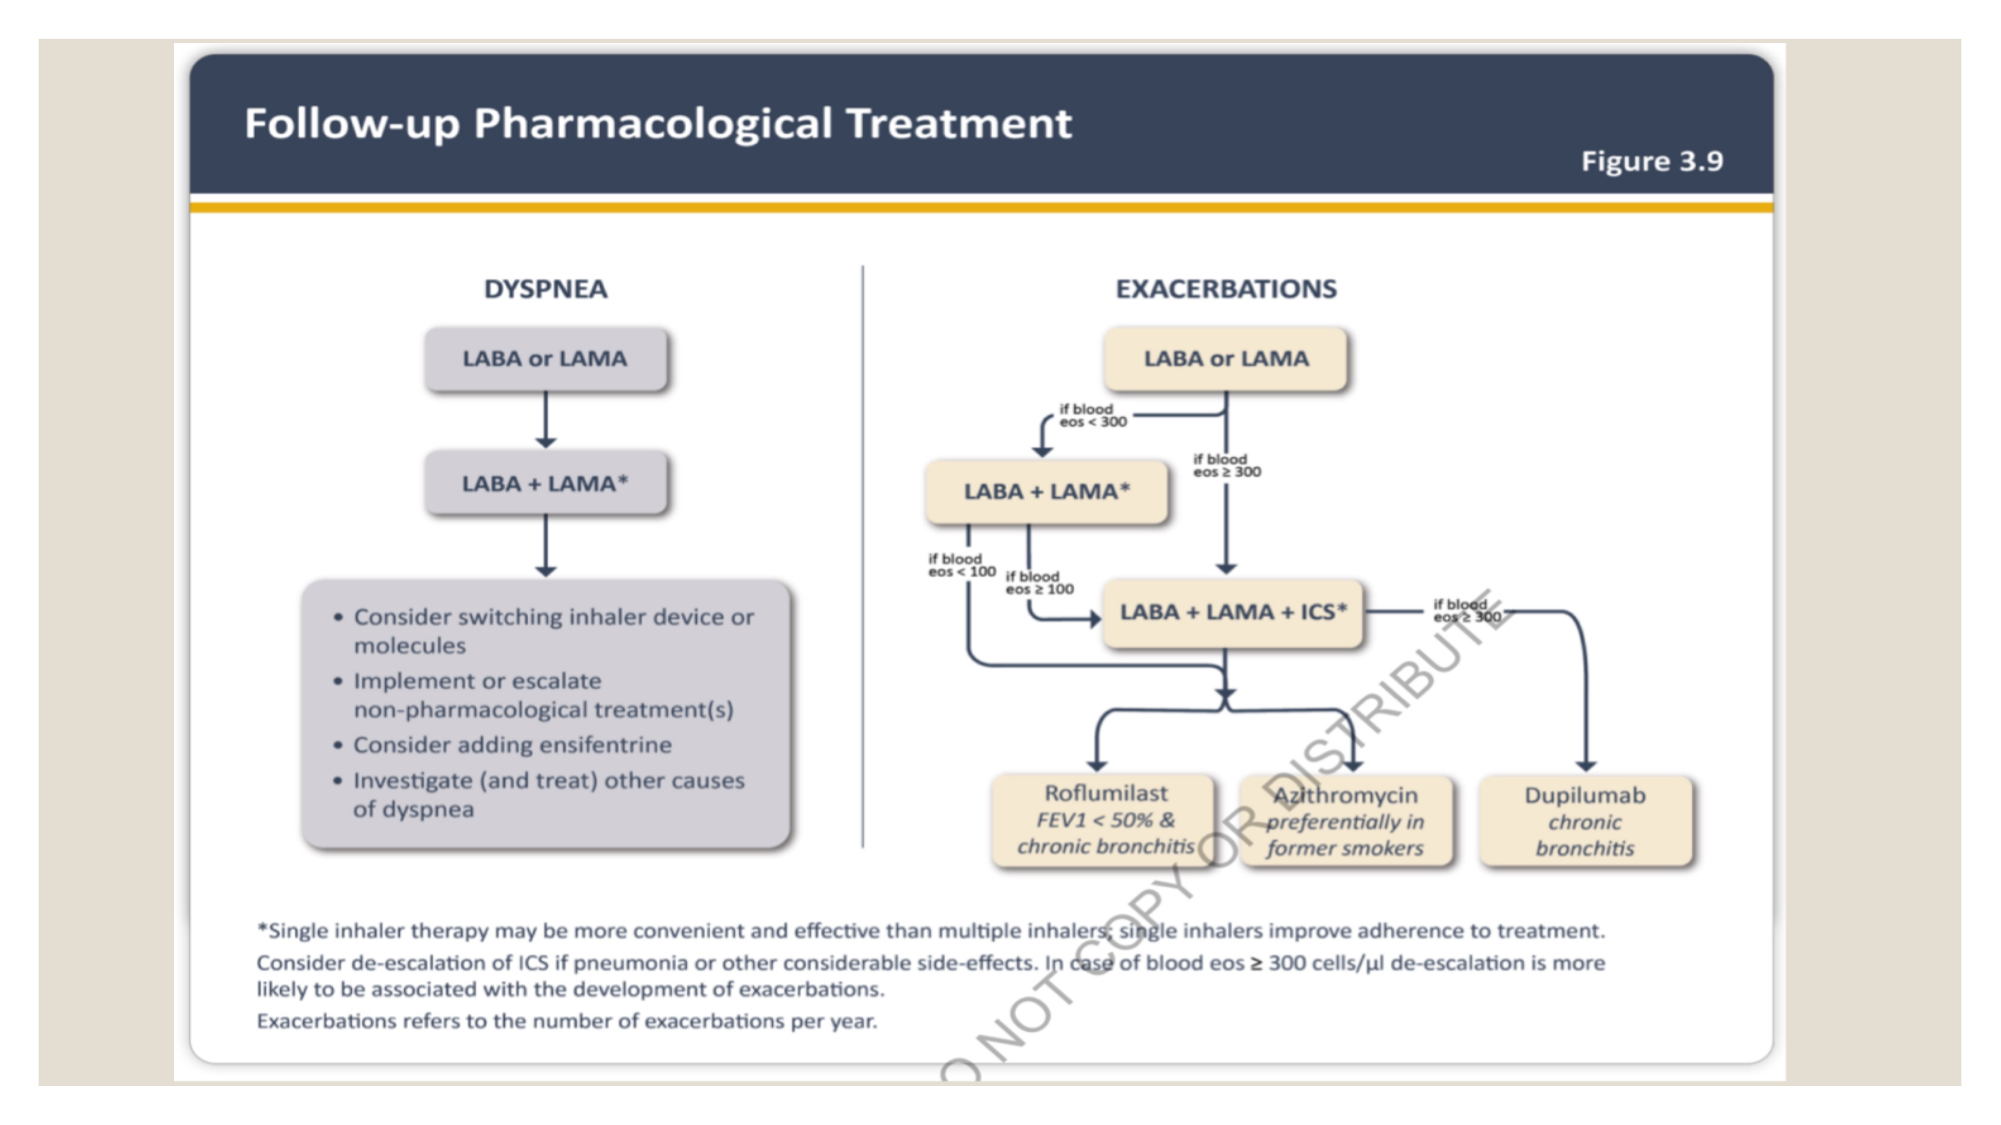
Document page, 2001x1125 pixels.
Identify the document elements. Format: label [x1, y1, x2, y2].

picture [174, 43, 1787, 1082]
